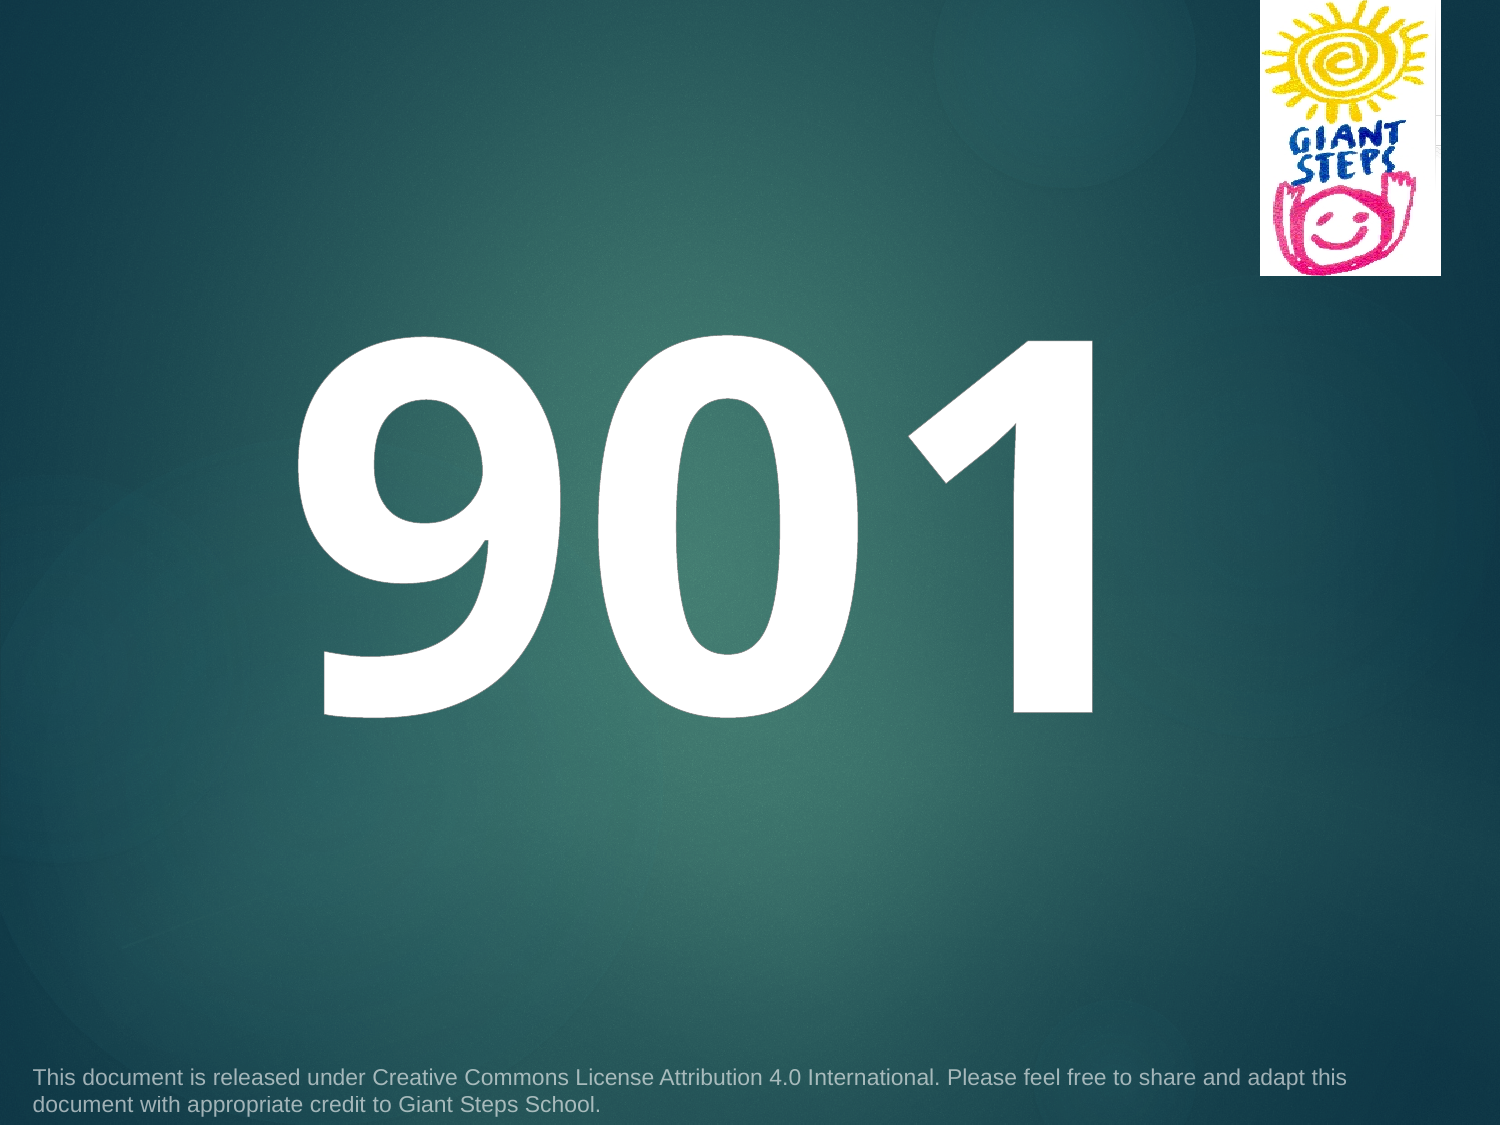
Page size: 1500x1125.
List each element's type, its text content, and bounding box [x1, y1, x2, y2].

footer This document is released under Creative Commons License Attribution 4.0 International. Please feel free to share and adapt this document with appropriate credit to Giant Steps School. [17, 1046, 1471, 1125]
picture [1260, 0, 1441, 276]
text_box 901 [266, 184, 1190, 825]
